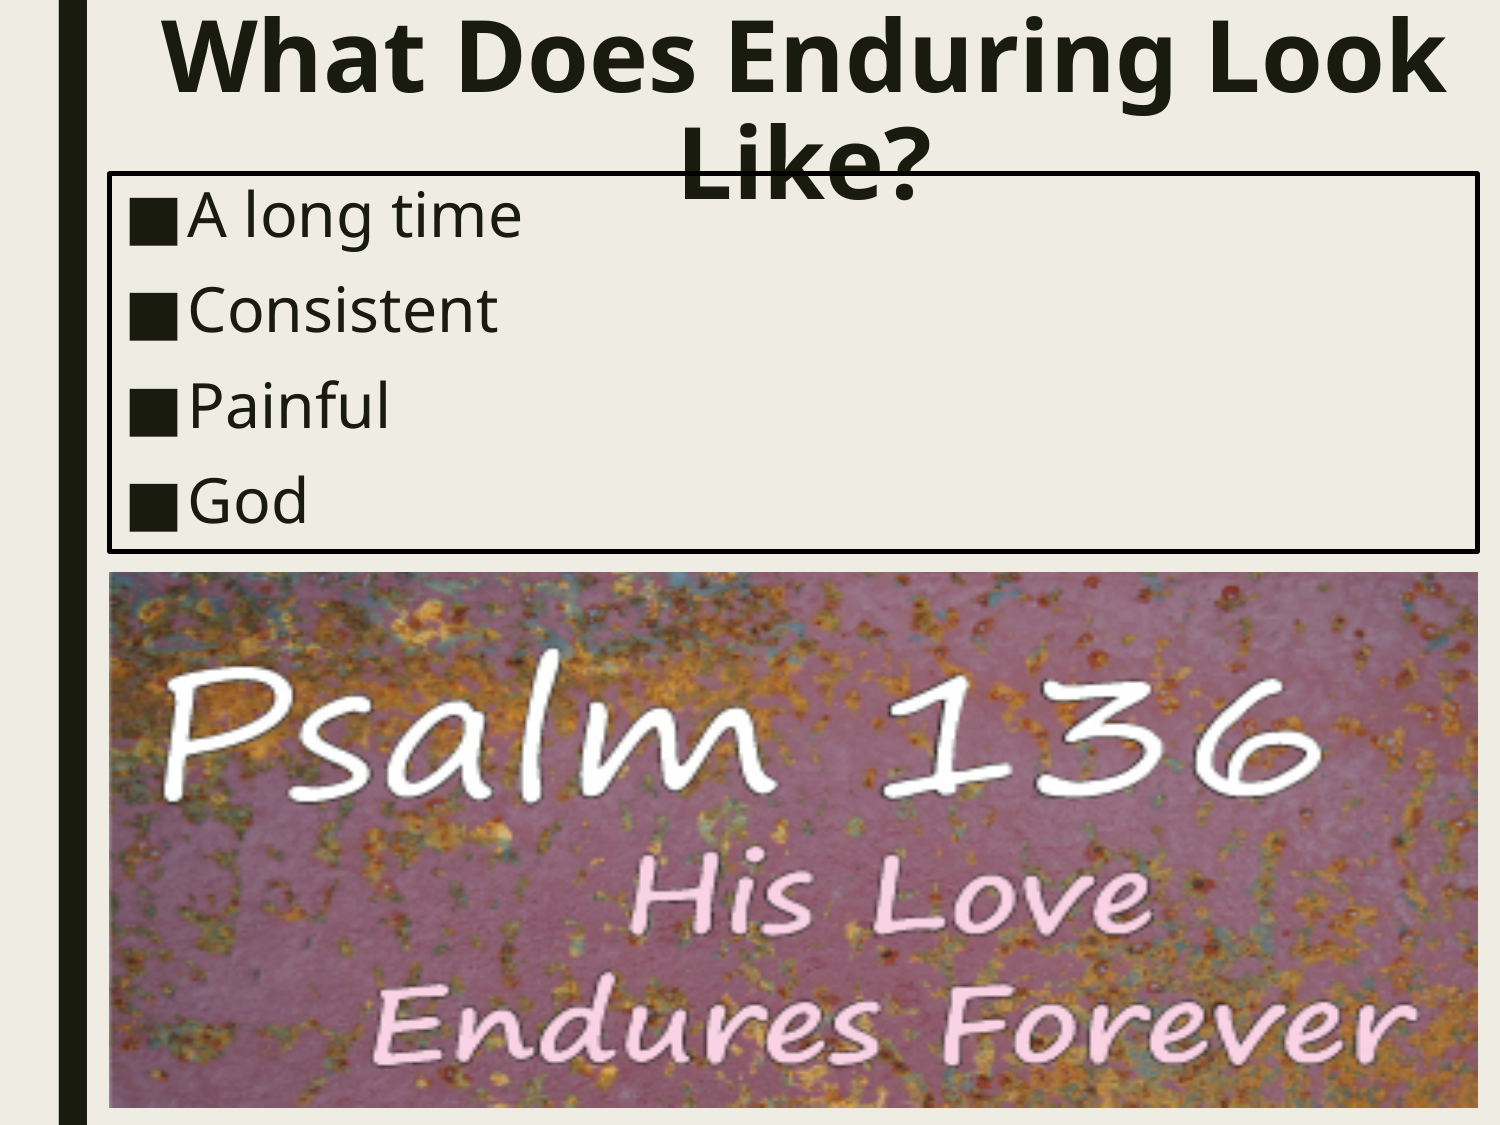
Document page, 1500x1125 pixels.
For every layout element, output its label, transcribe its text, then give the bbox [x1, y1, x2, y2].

title What Does Enduring Look Like? [109, 0, 1500, 170]
text_box A long time Consistent Painful God [109, 173, 1478, 552]
picture [109, 572, 1478, 1108]
